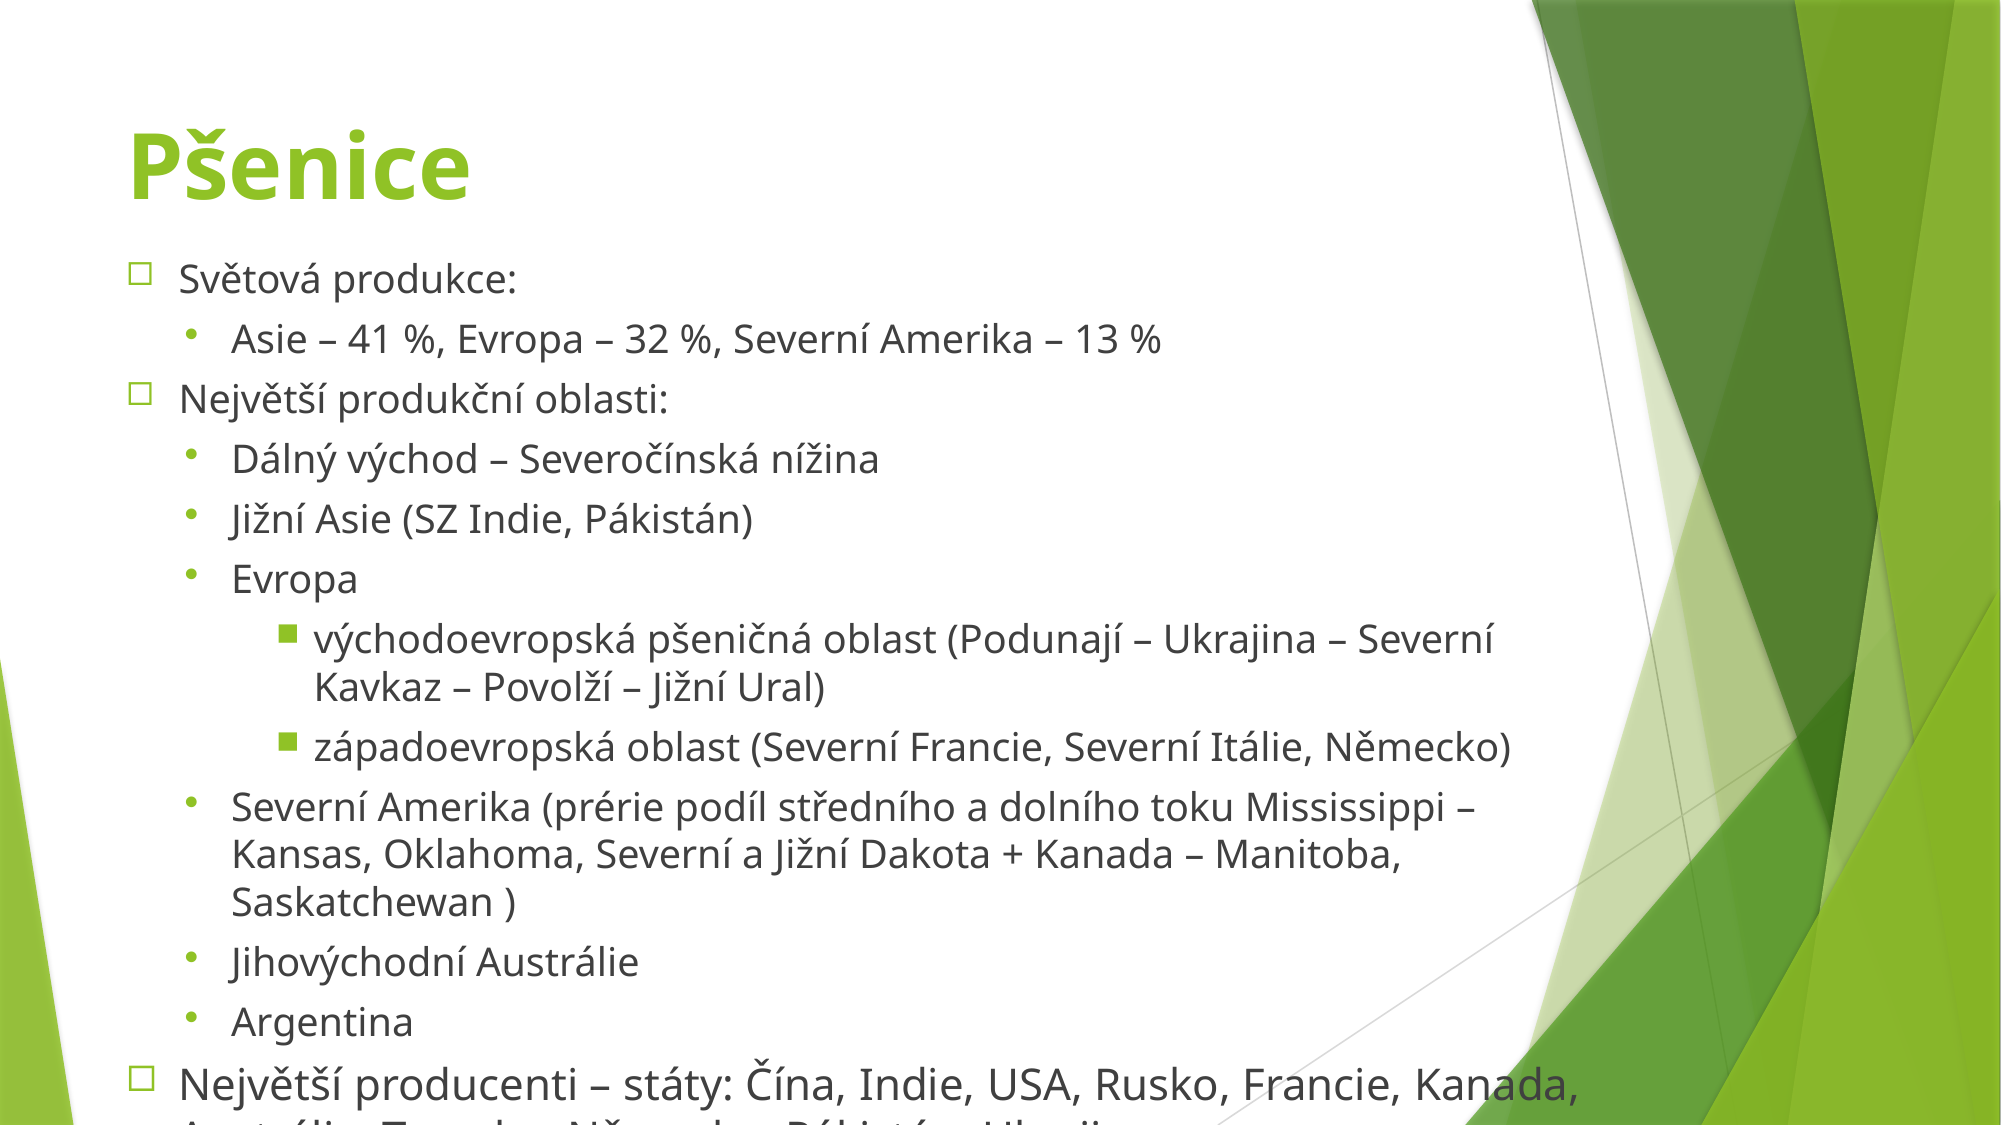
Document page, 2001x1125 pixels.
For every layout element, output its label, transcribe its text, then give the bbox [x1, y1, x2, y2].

list Světová produkce: Asie – 41 %, Evropa – 32 %, Severní Amerika – 13 % Největší produkční oblasti: Dálný východ – Severočínská nížina Jižní Asie (SZ Indie, Pákistán) Evropa východoevropská pšeničná oblast (Podunají – Ukrajina – Severní Kavkaz – Povolží – Jižní Ural) západoevropská oblast (Severní Francie, Severní Itálie, Německo) Severní Amerika (prérie podíl středního a dolního toku Mississippi – Kansas, Oklahoma, Severní a Jižní Dakota + Kanada – Manitoba, Saskatchewan ) Jihovýchodní Austrálie Argentina Největší producenti – státy: Čína, Indie, USA, Rusko, Francie, Kanada, Austrálie, Turecko, Německo, Pákistán, Ukrajina [111, 246, 1628, 1058]
title Pšenice [111, 99, 1522, 246]
